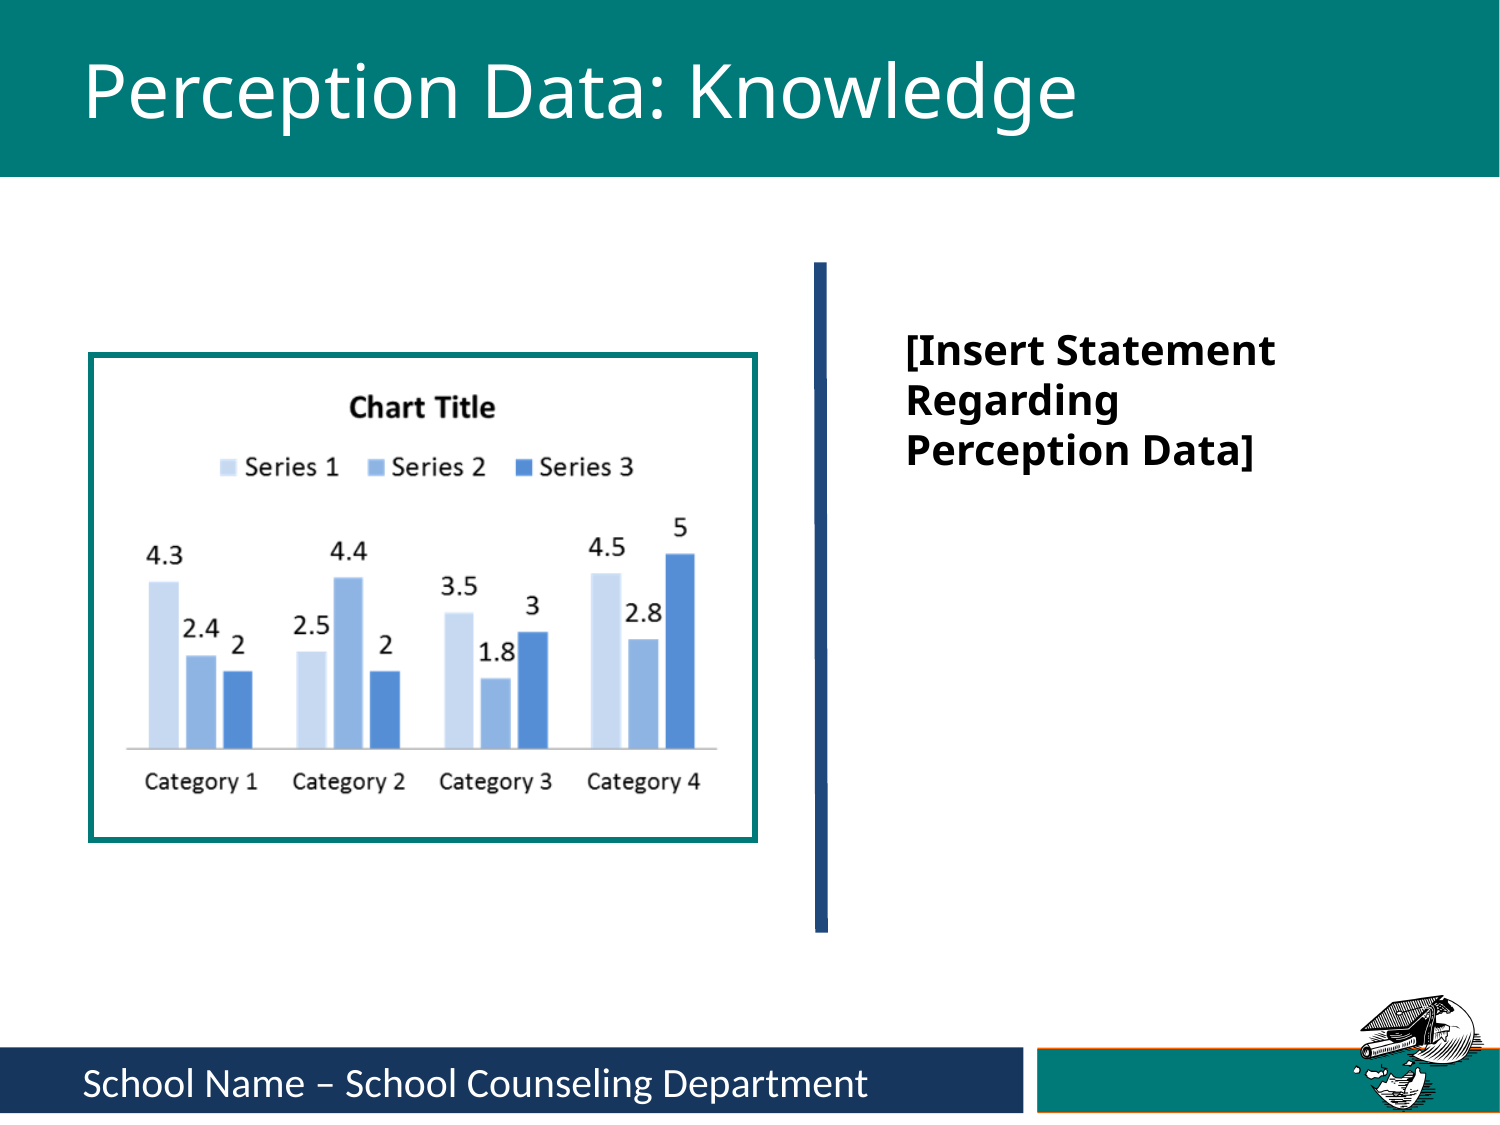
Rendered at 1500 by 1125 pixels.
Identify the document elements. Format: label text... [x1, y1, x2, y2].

title Perception Data: Knowledge [0, 0, 1500, 178]
picture [93, 357, 752, 837]
text_box School Name – School Counseling Department [0, 1047, 1023, 1113]
picture [1348, 990, 1489, 1114]
slide_number [1489, 1048, 1500, 1113]
slide_number [1036, 1048, 1348, 1113]
text_box [Insert Statement Regarding Perception Data] [890, 308, 1358, 489]
